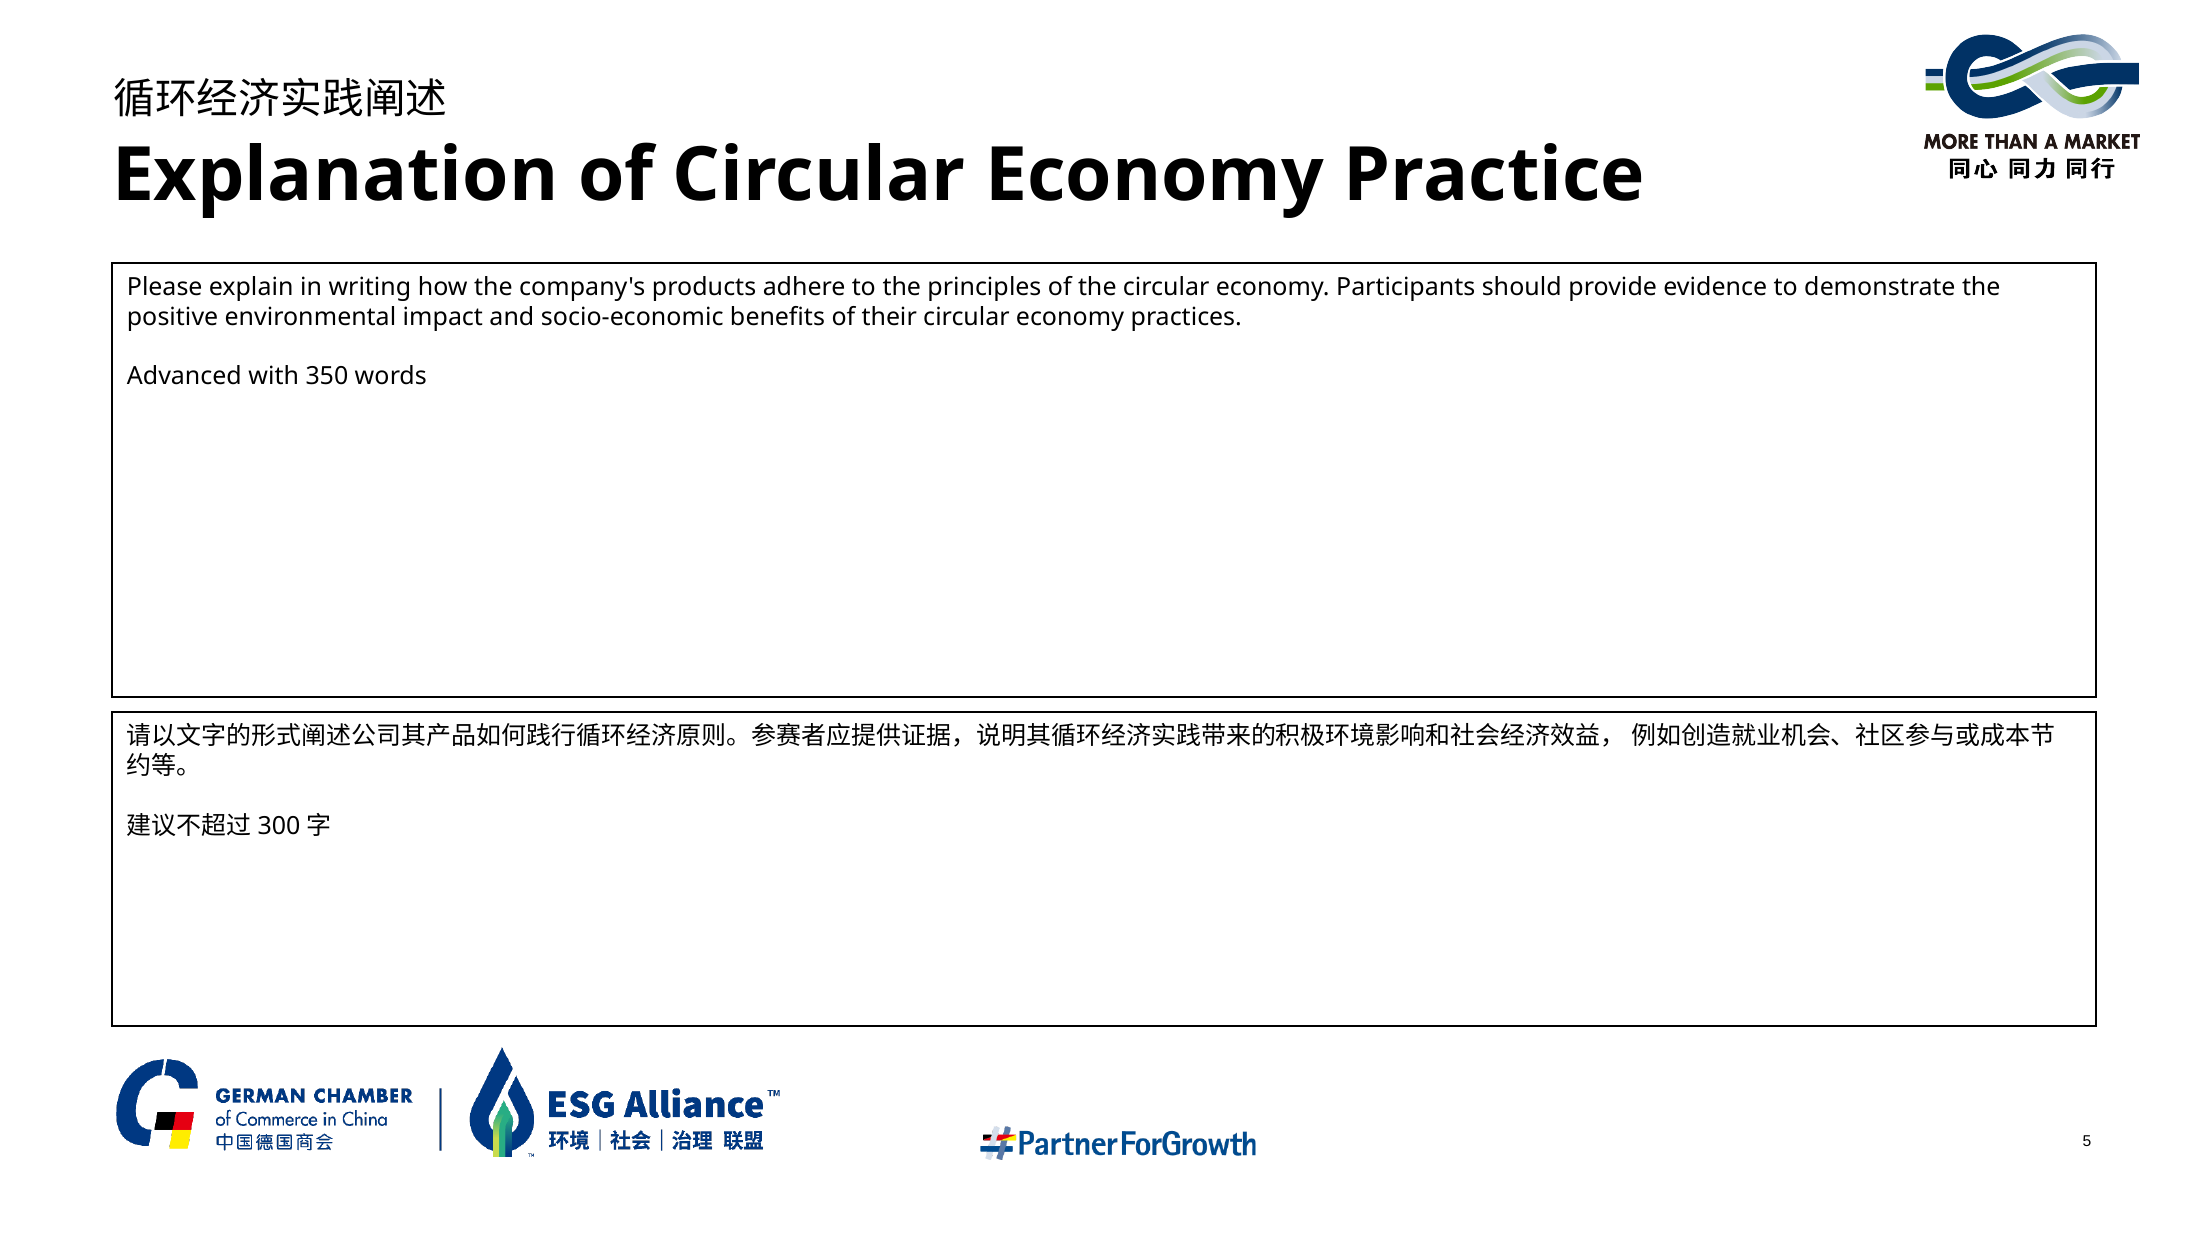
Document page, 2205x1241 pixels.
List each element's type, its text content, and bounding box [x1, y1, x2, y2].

title Explanation of Circular Economy Practice [112, 135, 2090, 213]
text_box 请以文字的形式阐述公司其产品如何践行循环经济原则。参赛者应提供证据，说明其循环经济实践带来的积极环境影响和社会经济效益， 例如创造就业机会、社区参与或成本节约等。 建议不超过300字 [111, 711, 2097, 1027]
text_box Please explain in writing how the company's products adhere to the principles of the circular economy. Participants should provide evidence to demonstrate the positive environmental impact and socio-economic benefits of their circular economy practices. Advanced with 350 words [111, 262, 2097, 698]
list 循环经济实践阐述 [107, 77, 1924, 114]
picture [948, 1118, 1256, 1161]
slide_number 5 [2017, 1130, 2092, 1161]
picture [1924, 34, 2140, 179]
picture [107, 1031, 801, 1184]
